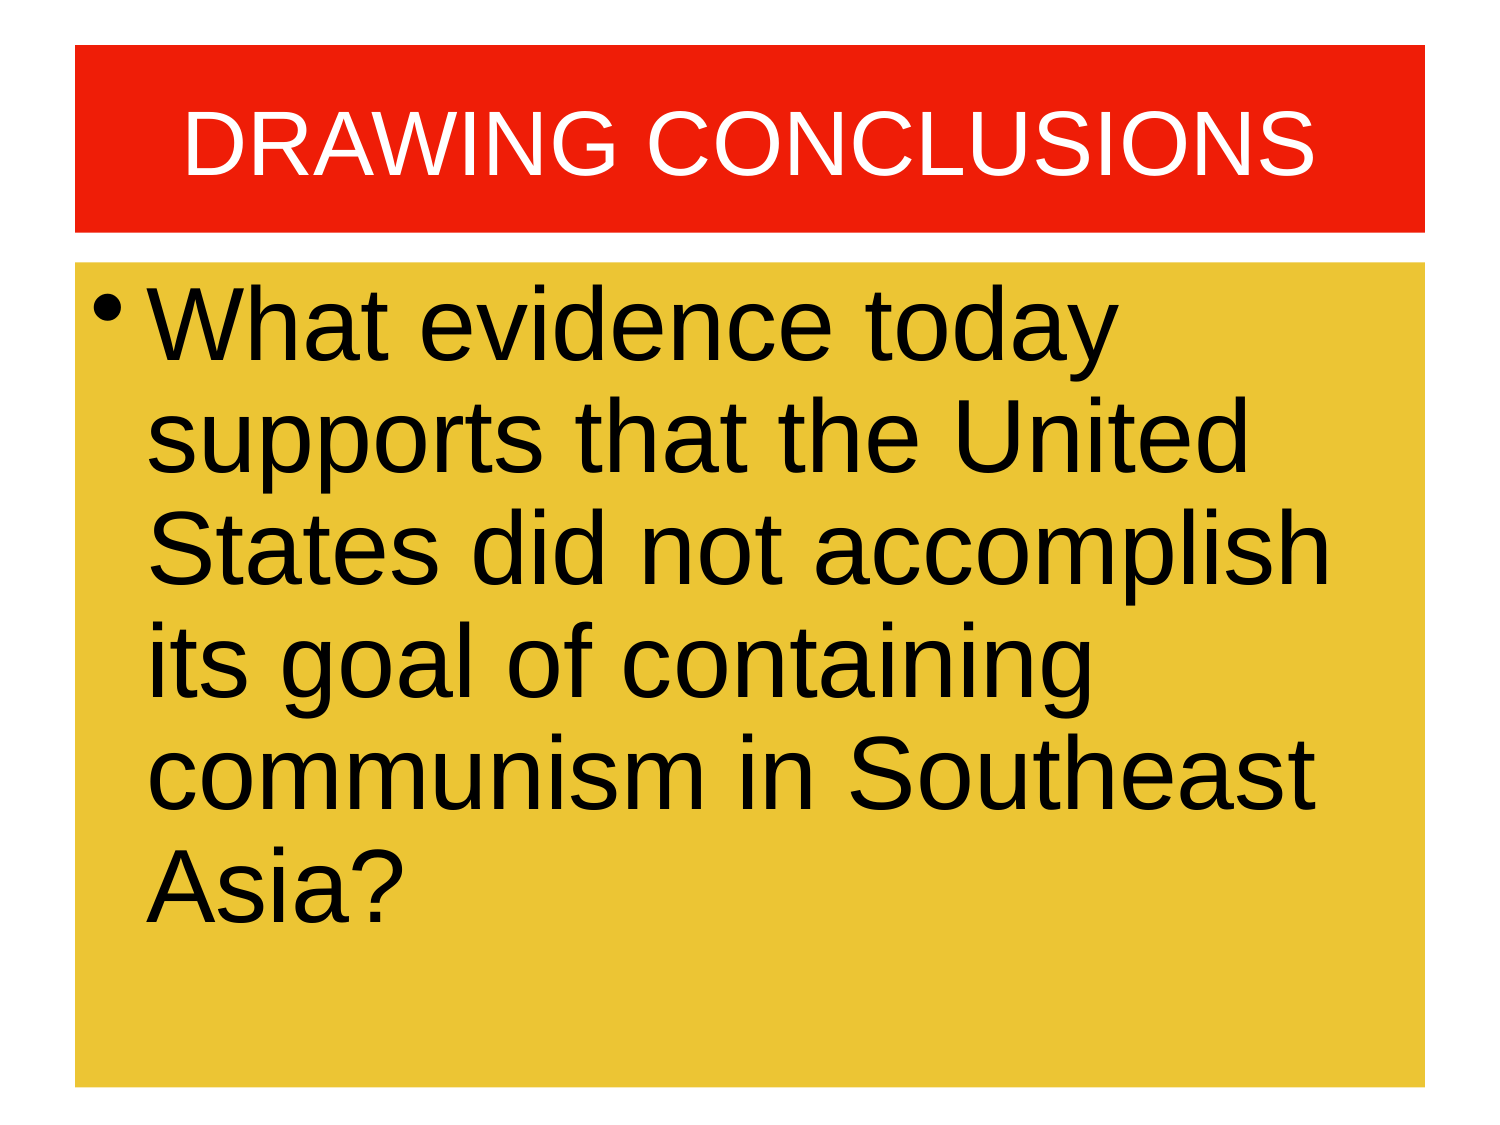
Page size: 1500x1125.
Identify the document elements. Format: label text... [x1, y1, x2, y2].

list What evidence today supports that the United States did not accomplish its goal of containing communism in Southeast Asia? [75, 262, 1425, 1088]
title DRAWING CONCLUSIONS [75, 45, 1425, 233]
